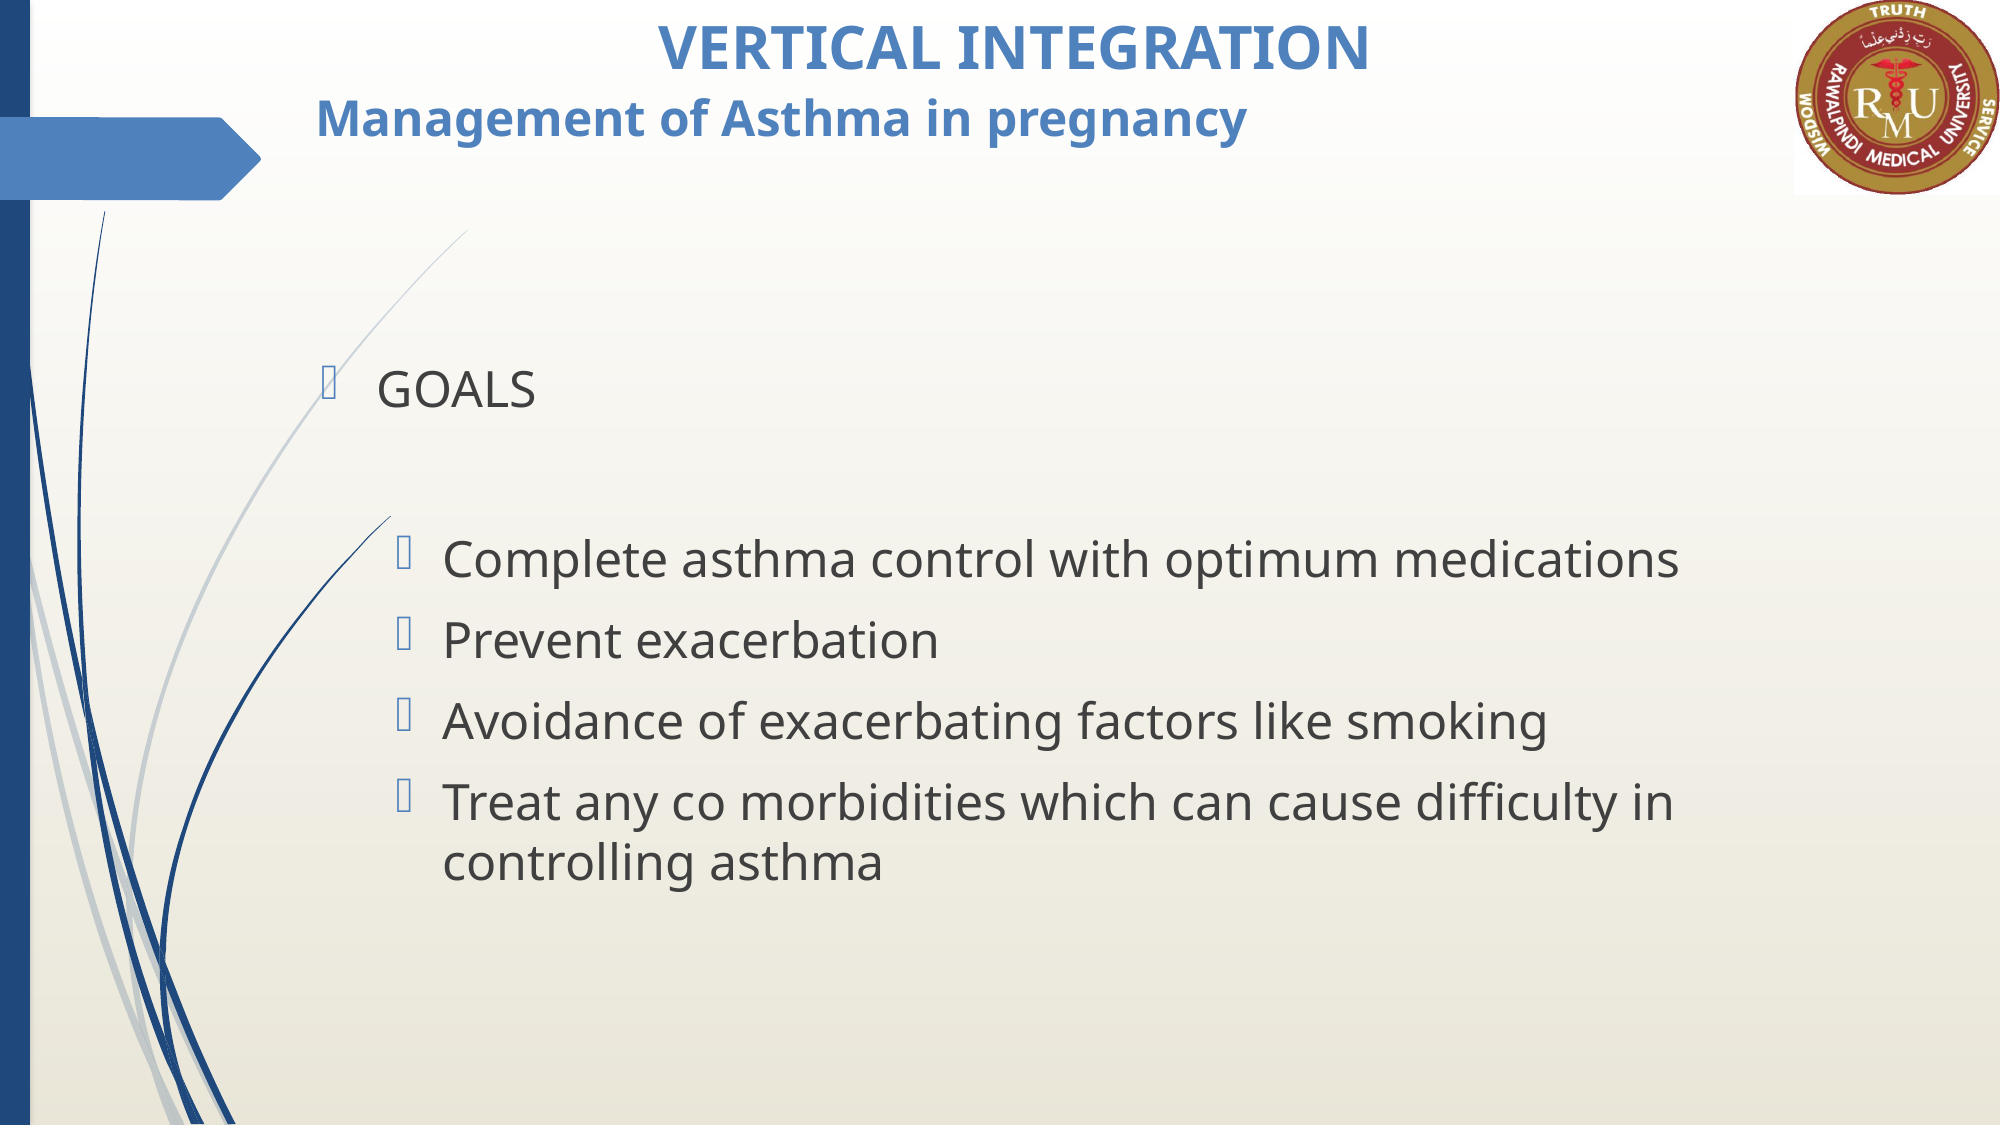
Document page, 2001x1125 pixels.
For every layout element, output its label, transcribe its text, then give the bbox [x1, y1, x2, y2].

picture [1793, 0, 2000, 195]
text_box VERTICAL INTEGRATION [643, 2, 1444, 133]
list GOALS Complete asthma control with optimum medications Prevent exacerbation Avoidance of exacerbating factors like smoking Treat any co morbidities which can cause difficulty in controlling asthma [305, 350, 1769, 970]
title Management of Asthma in pregnancy [300, 31, 1700, 156]
